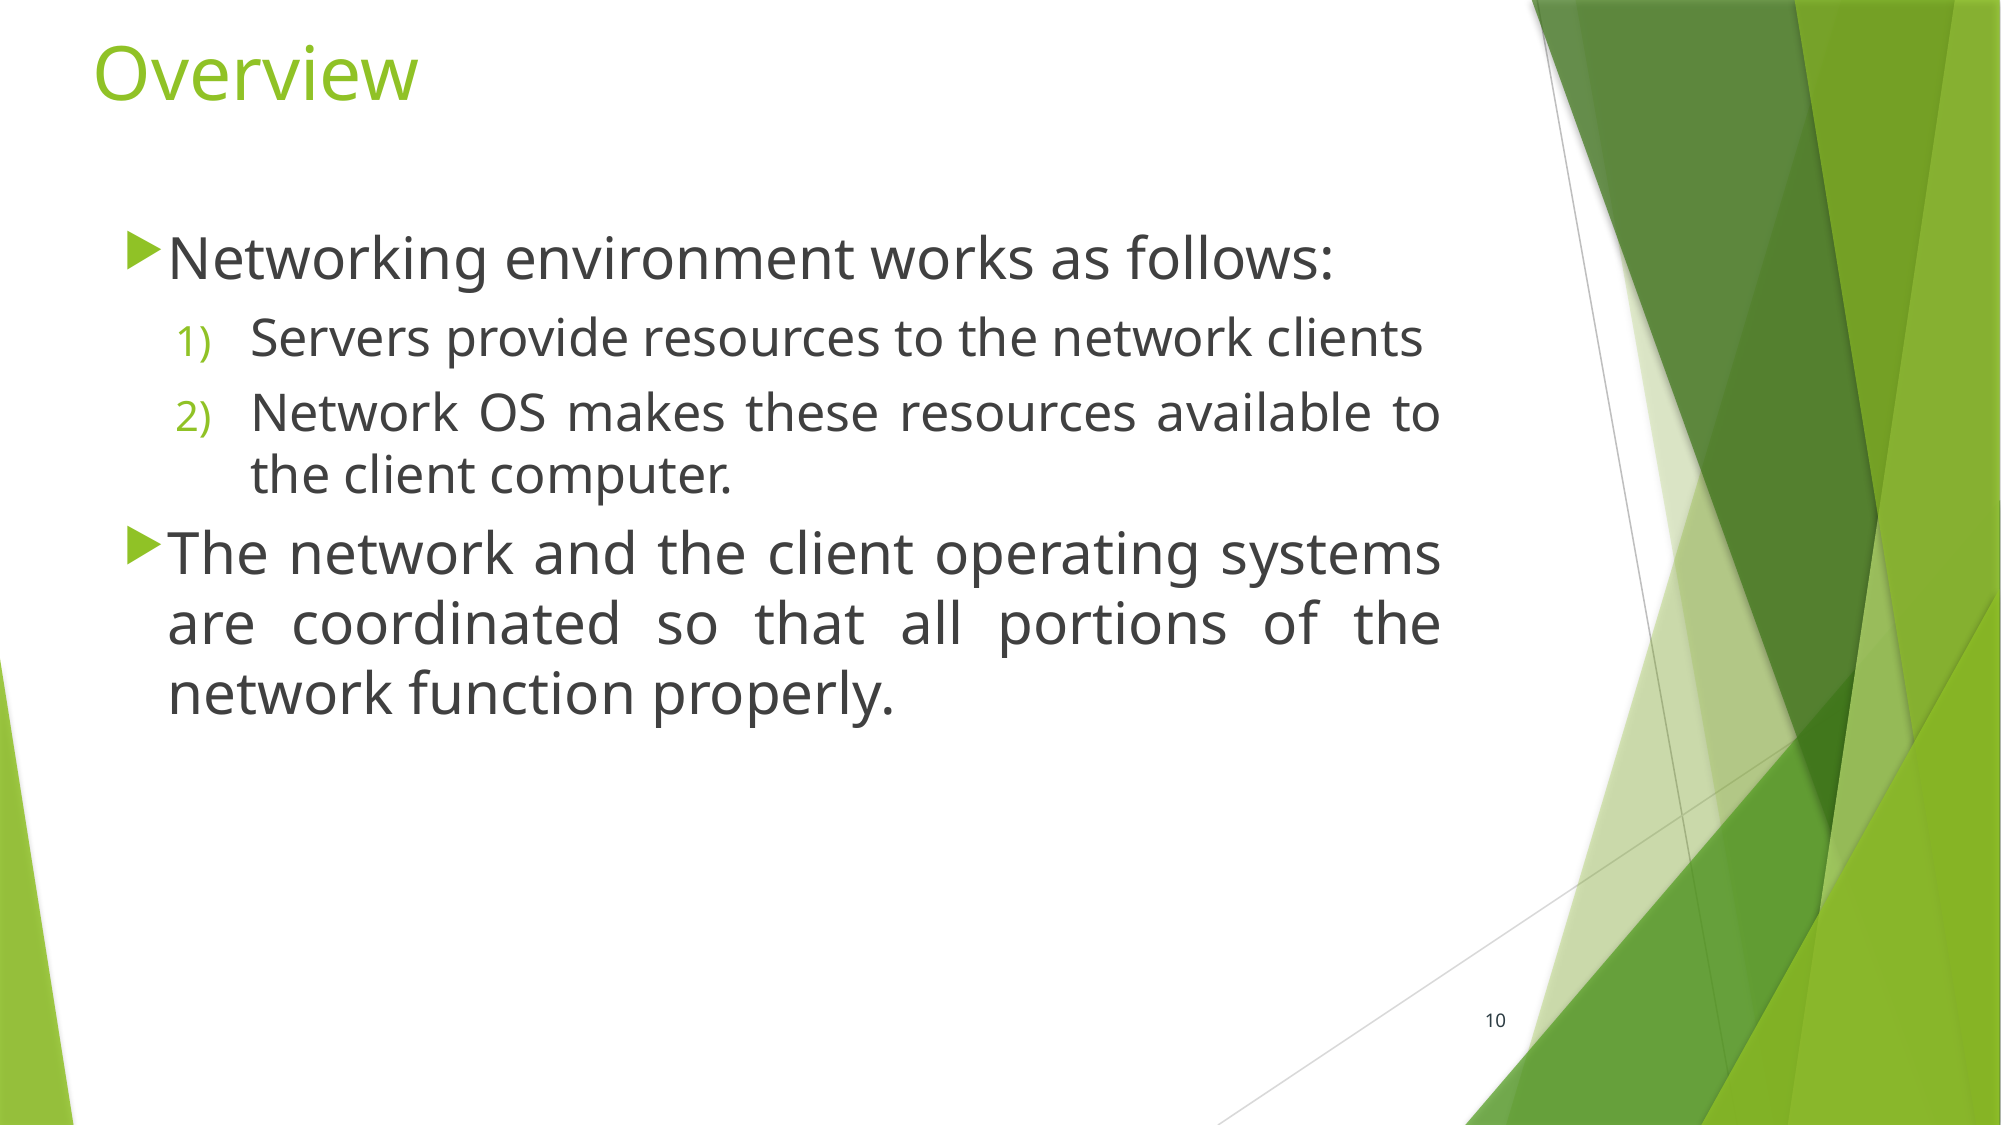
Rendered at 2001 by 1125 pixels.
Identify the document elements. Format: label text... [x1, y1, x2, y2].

list Networking environment works as follows: Servers provide resources to the network clients Network OS makes these resources available to the client computer. The network and the client operating systems are coordinated so that all portions of the network function properly. [108, 214, 1459, 1024]
slide_number 10 [1409, 991, 1522, 1051]
title Overview [78, 18, 1489, 235]
